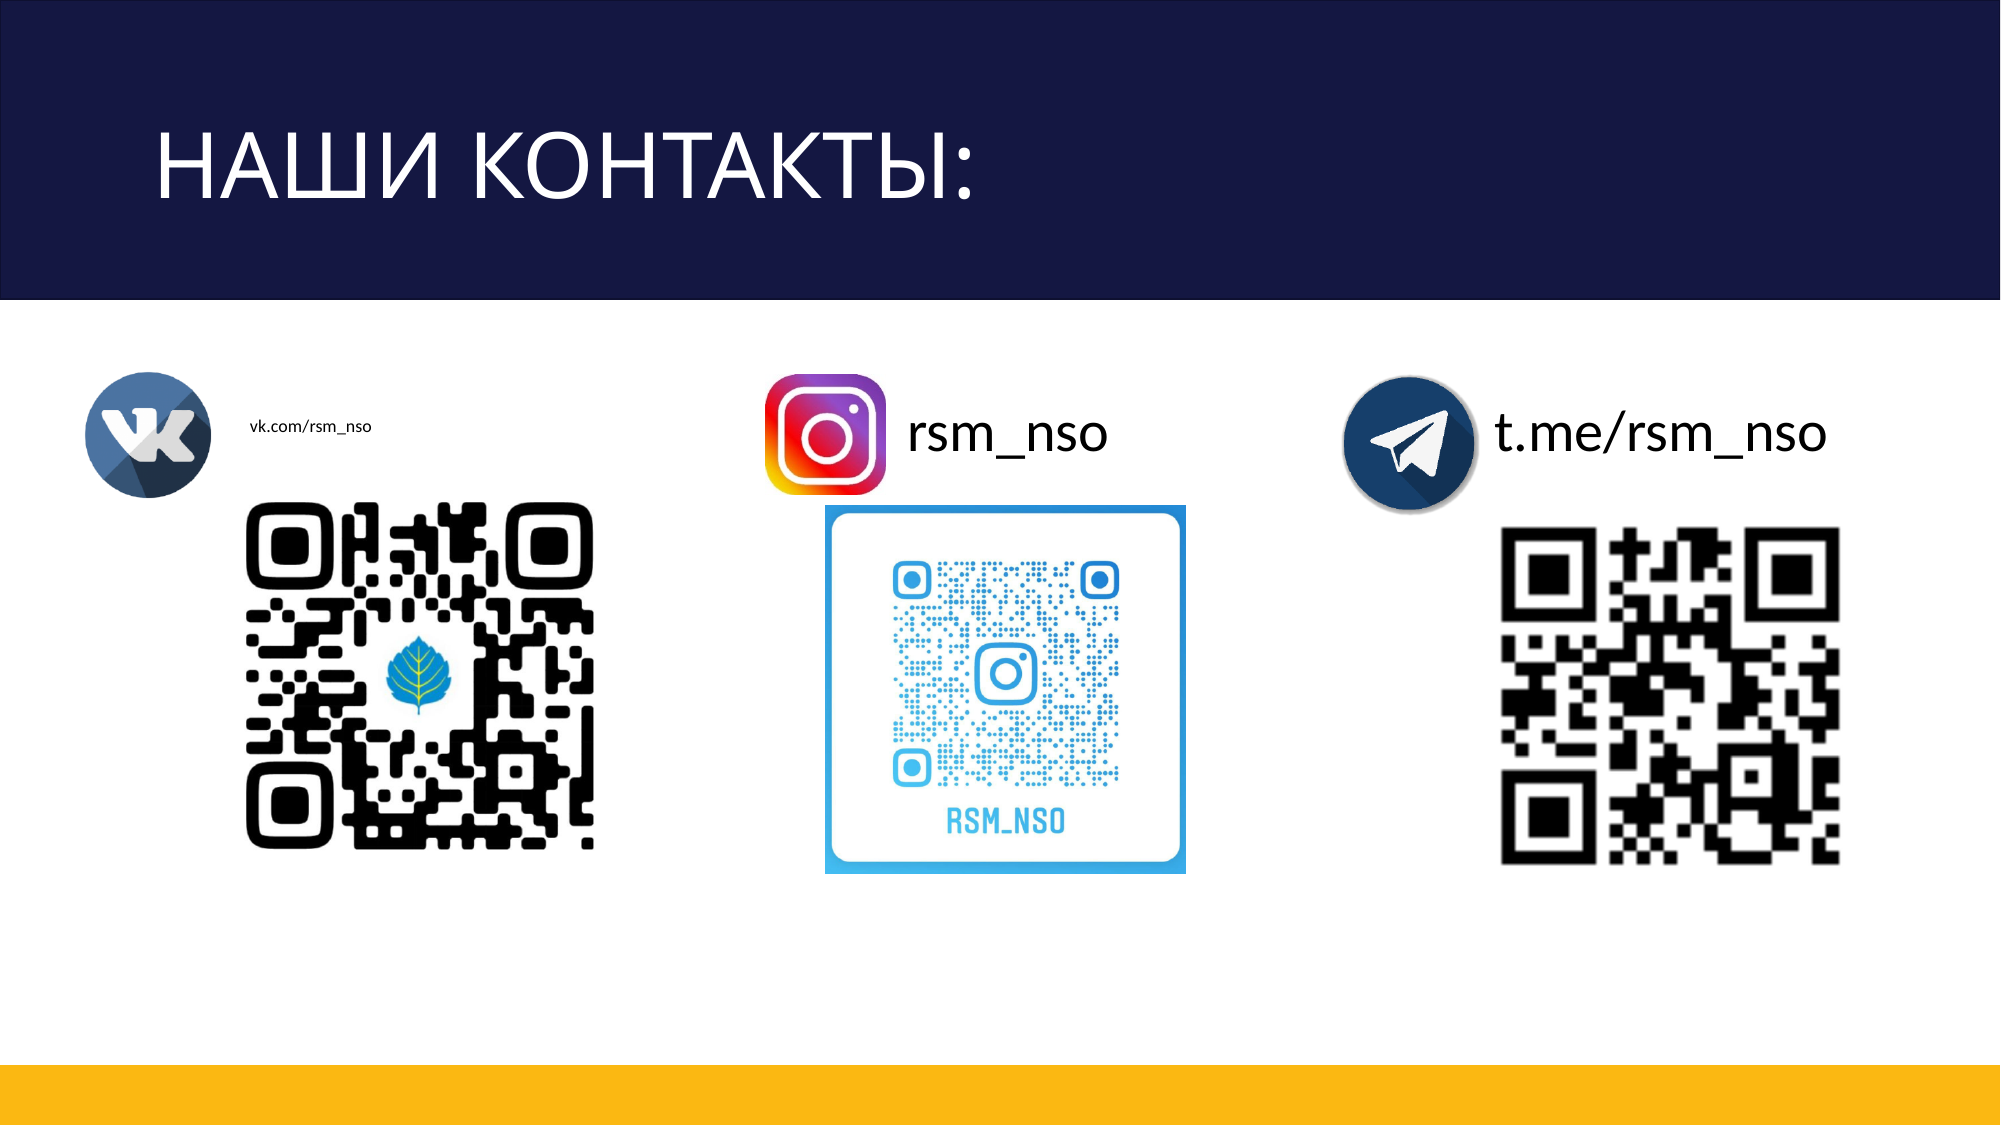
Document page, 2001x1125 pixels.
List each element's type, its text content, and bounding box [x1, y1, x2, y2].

picture [765, 374, 886, 495]
picture [1340, 373, 1862, 902]
list vk.com/rsm_nso [235, 409, 645, 460]
picture [221, 477, 618, 874]
title НАШИ КОНТАКТЫ: [137, 59, 1863, 278]
picture [79, 366, 216, 503]
text_box rsm_nso [892, 385, 1340, 471]
text_box t.me/rsm_nso [1480, 385, 1945, 471]
picture [825, 505, 1186, 874]
